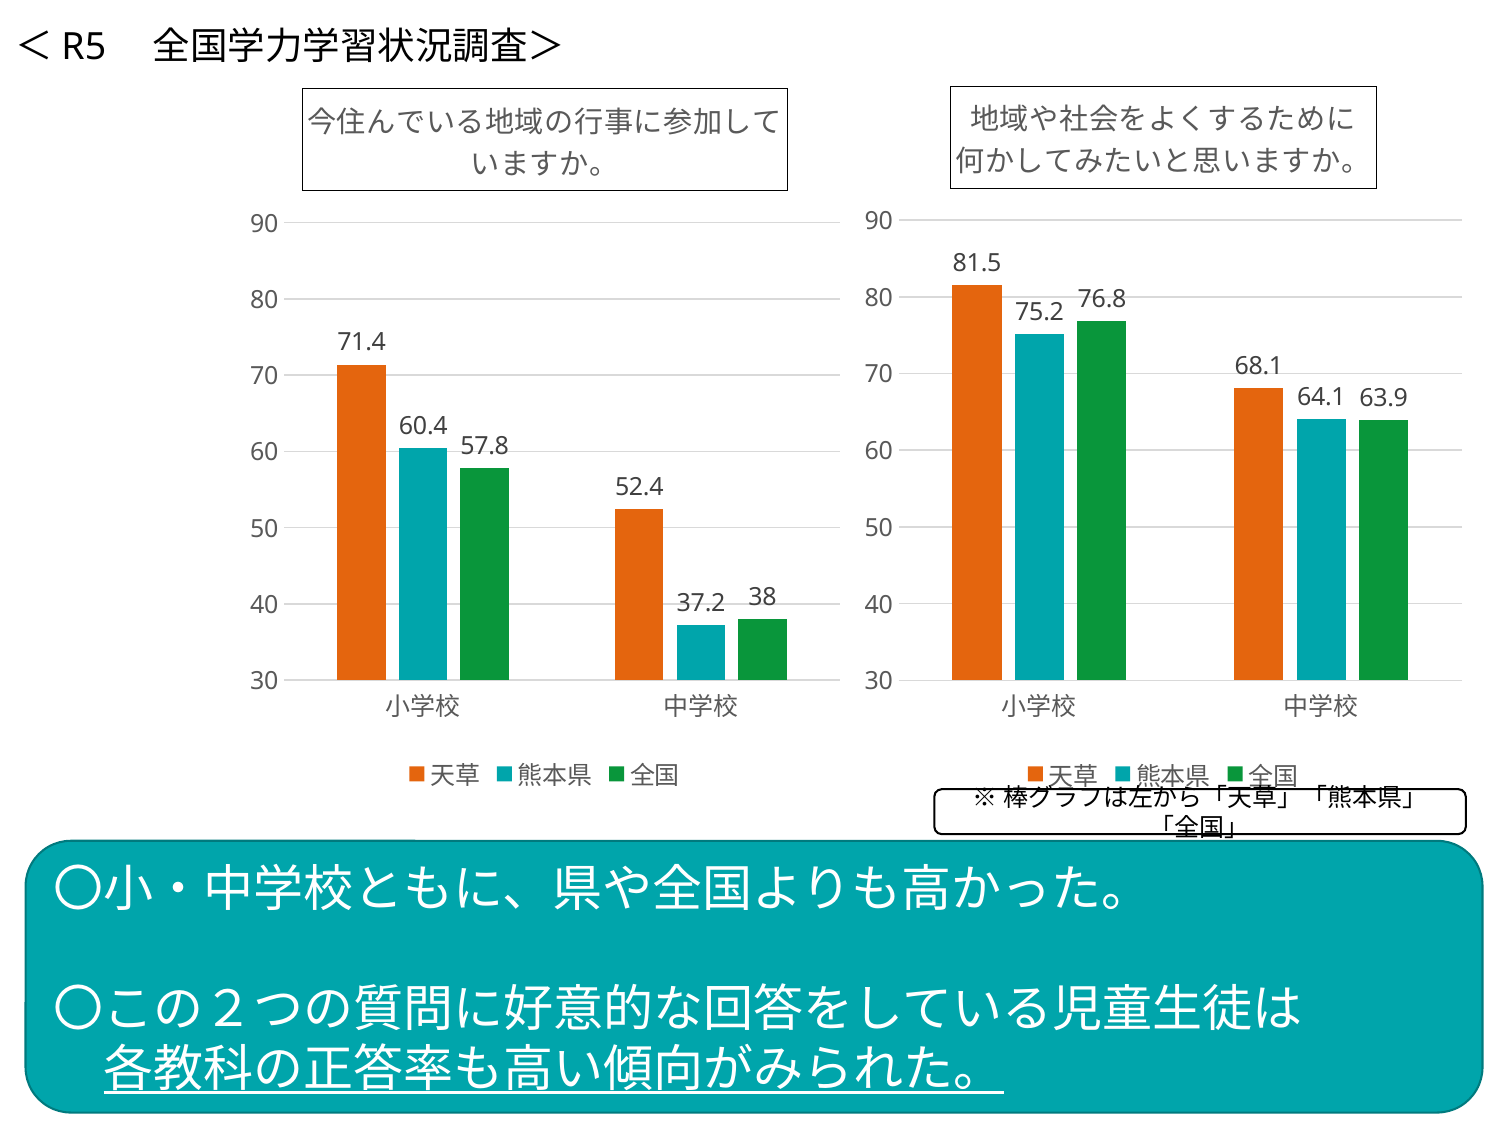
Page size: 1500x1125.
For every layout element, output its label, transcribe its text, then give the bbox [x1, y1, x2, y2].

title ＜R5 全国学力学習状況調査＞ [0, 6, 589, 82]
text_box 〇小・中学校ともに、県や全国よりも高かった。 〇この２つの質問に好意的な回答をしている児童生徒は 各教科の正答率も高い傾向がみられた。 [24, 839, 1484, 1114]
chart [237, 63, 1475, 799]
text_box ※棒グラフは左から「天草」「熊本県」「全国」 [933, 799, 1467, 836]
